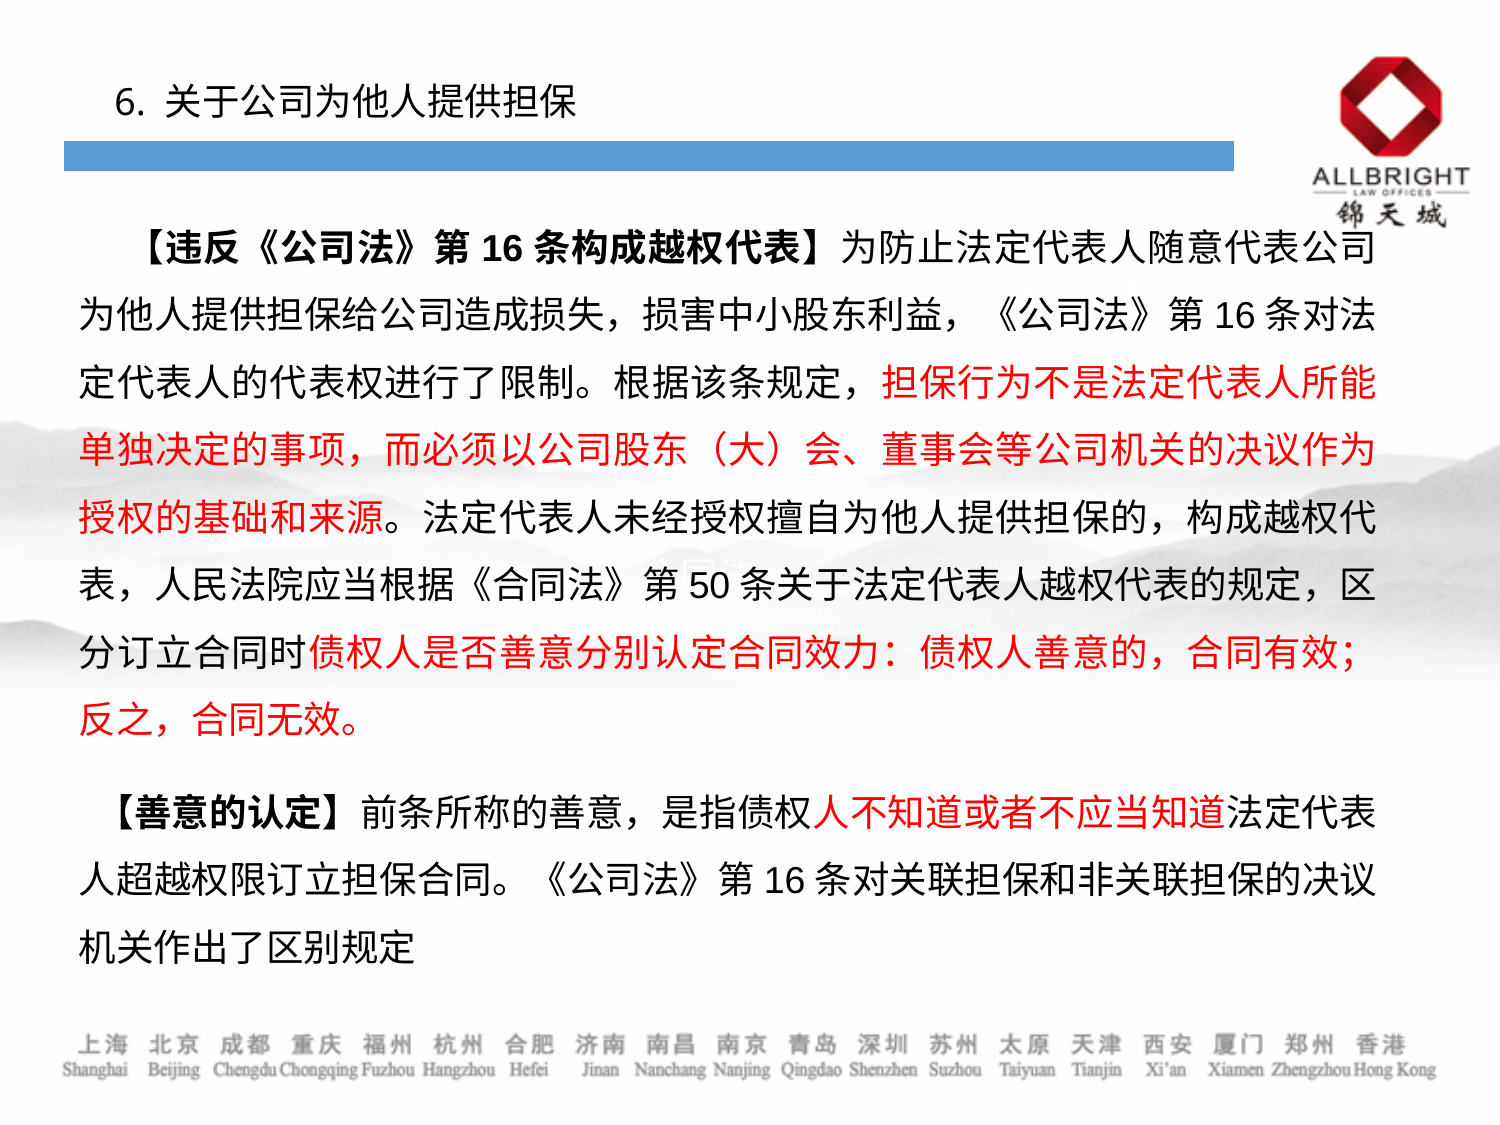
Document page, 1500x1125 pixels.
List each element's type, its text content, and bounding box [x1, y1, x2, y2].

text_box 6. 关于公司为他人提供担保 [99, 70, 793, 131]
text_box 【违反《公司法》第16条构成越权代表】为防止法定代表人随意代表公司为他人提供担保给公司造成损失，损害中小股东利益，《公司法》第16条对法定代表人的代表权进行了限制。根据该条规定，担保行为不是法定代表人所能单独决定的事项，而必须以公司股东（大）会、董事会等公司机关的决议作为授权的基础和来源。法定代表人未经授权擅自为他人提供担保的，构成越权代表，人民法院应当根据《合同法》第50条关于法定代表人越权代表的规定，区分订立合同时债权人是否善意分别认定合同效力：债权人善意的，合同有效；反之，合同无效。 【善意的认定】前条所称的善意，是指债权人不知道或者不应当知道法定代表人超越权限订立担保合同。《公司法》第16条对关联担保和非关联担保的决议机关作出了区别规定 [64, 193, 1392, 977]
picture [0, 0, 1500, 1125]
text_box [63, 140, 1235, 172]
